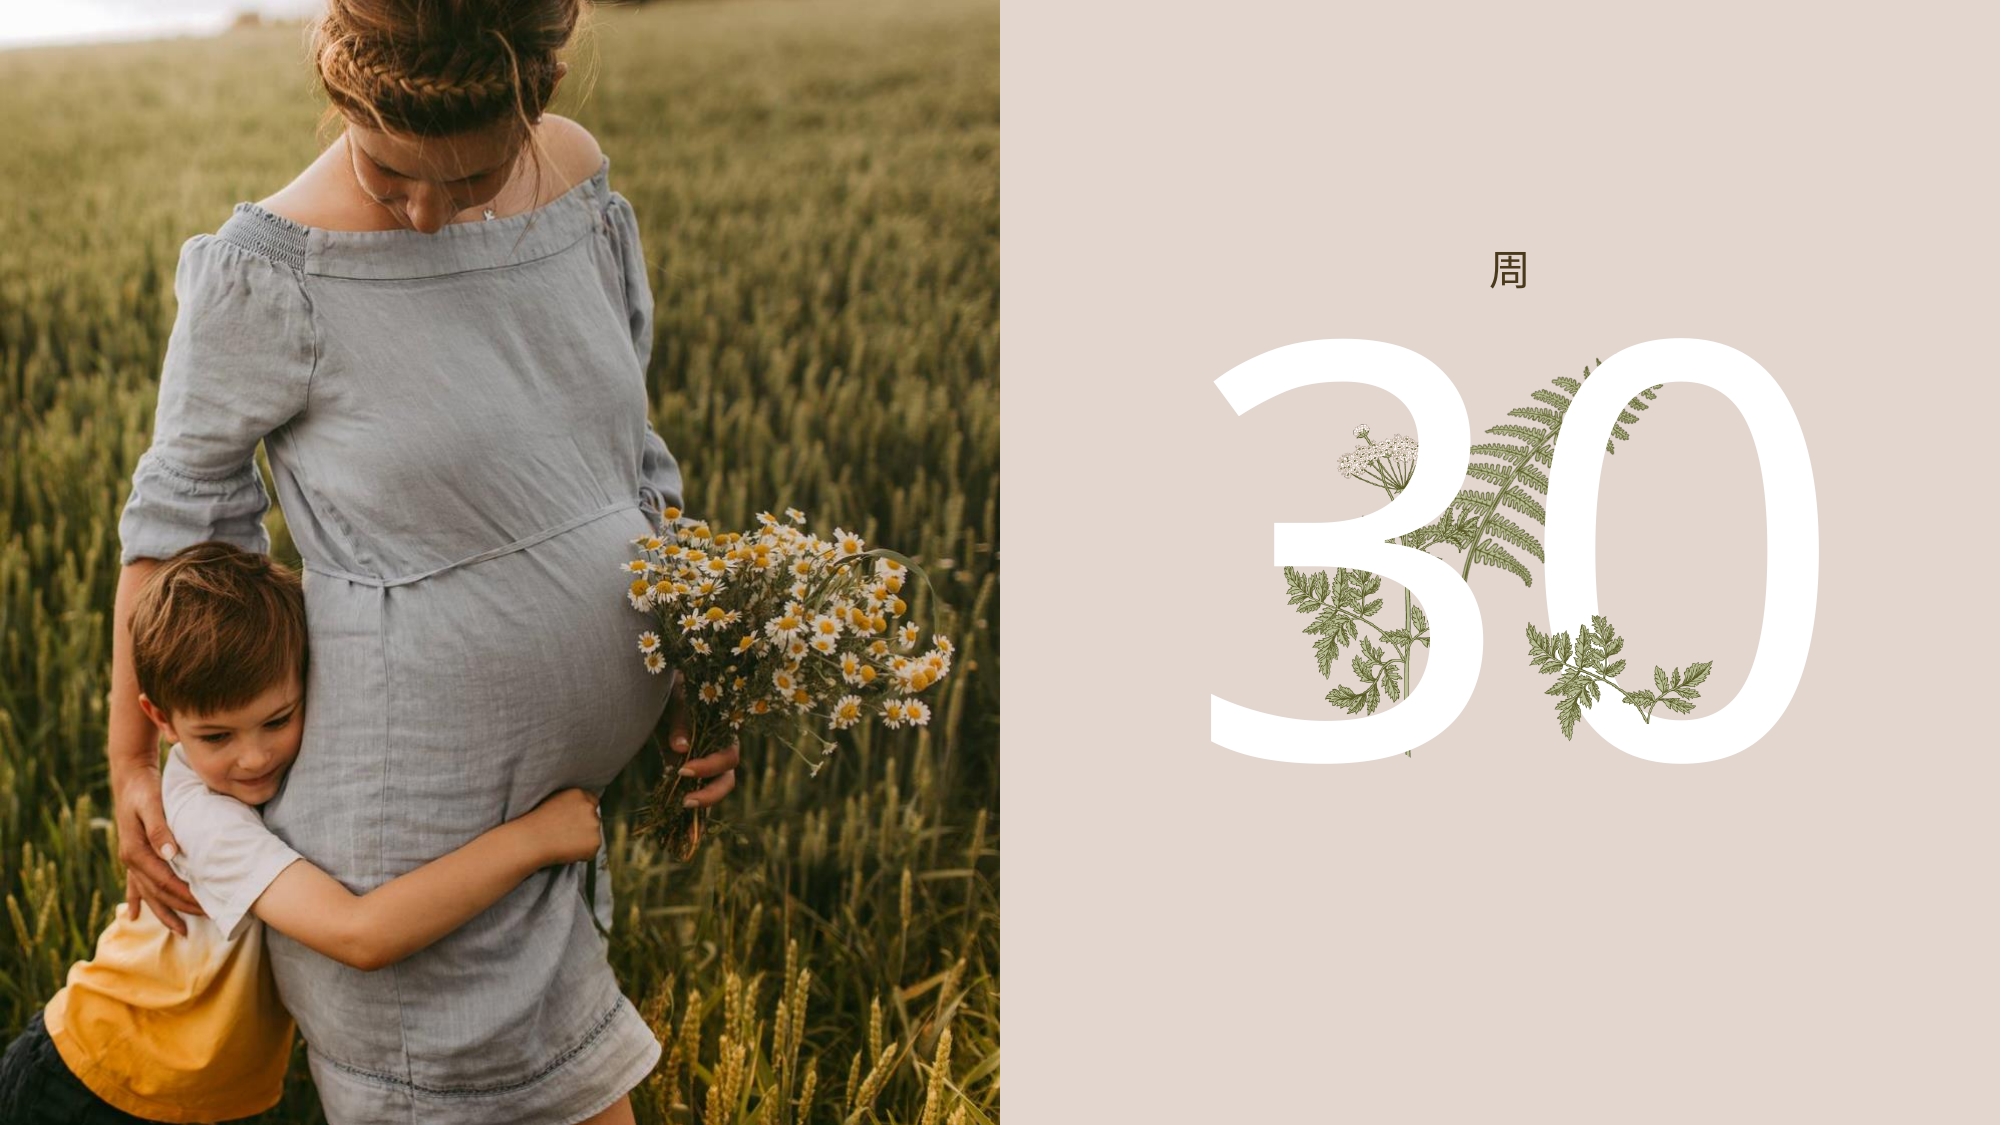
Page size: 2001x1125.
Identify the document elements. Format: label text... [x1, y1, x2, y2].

picture [0, 0, 1000, 1125]
list 30 [1144, 222, 1888, 919]
picture [1516, 612, 1722, 744]
